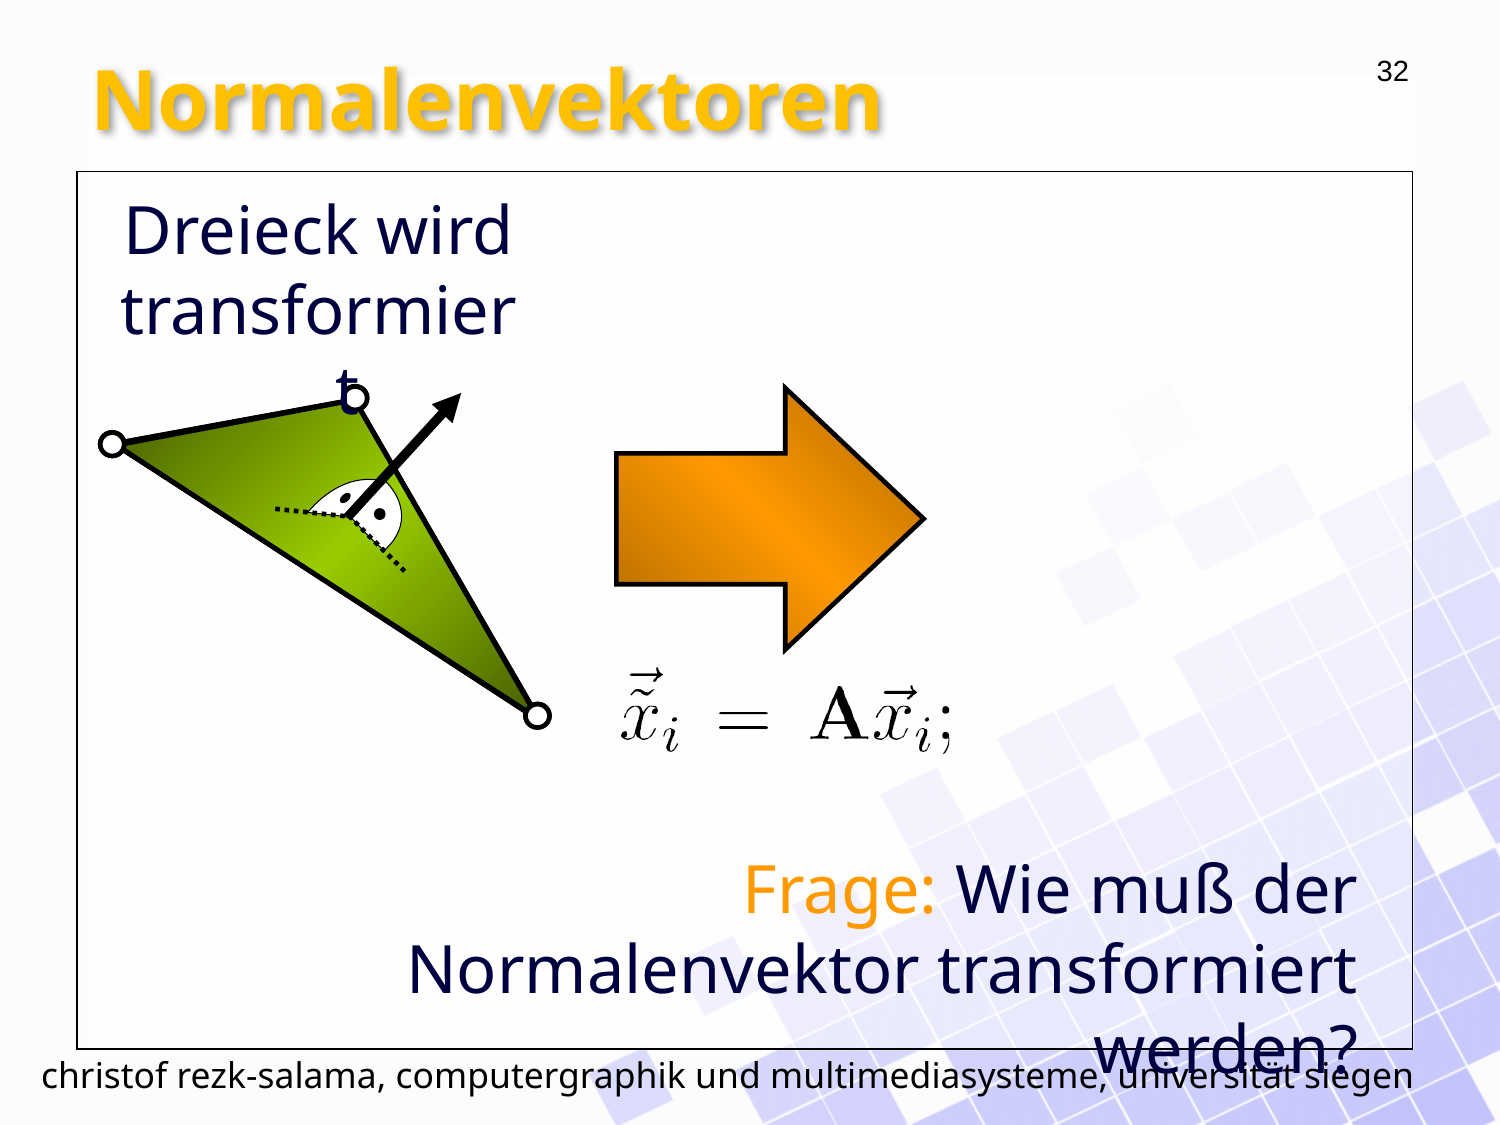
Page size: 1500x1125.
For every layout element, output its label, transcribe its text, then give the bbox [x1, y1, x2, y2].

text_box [274, 472, 413, 575]
text_box [616, 387, 924, 650]
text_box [605, 658, 957, 761]
text_box Dreieck wird transformiert [95, 180, 543, 388]
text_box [100, 385, 550, 728]
title Normalenvektoren [74, 44, 1426, 150]
picture [0, 0, 1500, 1125]
text_box Frage: Wie muß der Normalenvektor transformiert werden? [220, 839, 1374, 1094]
